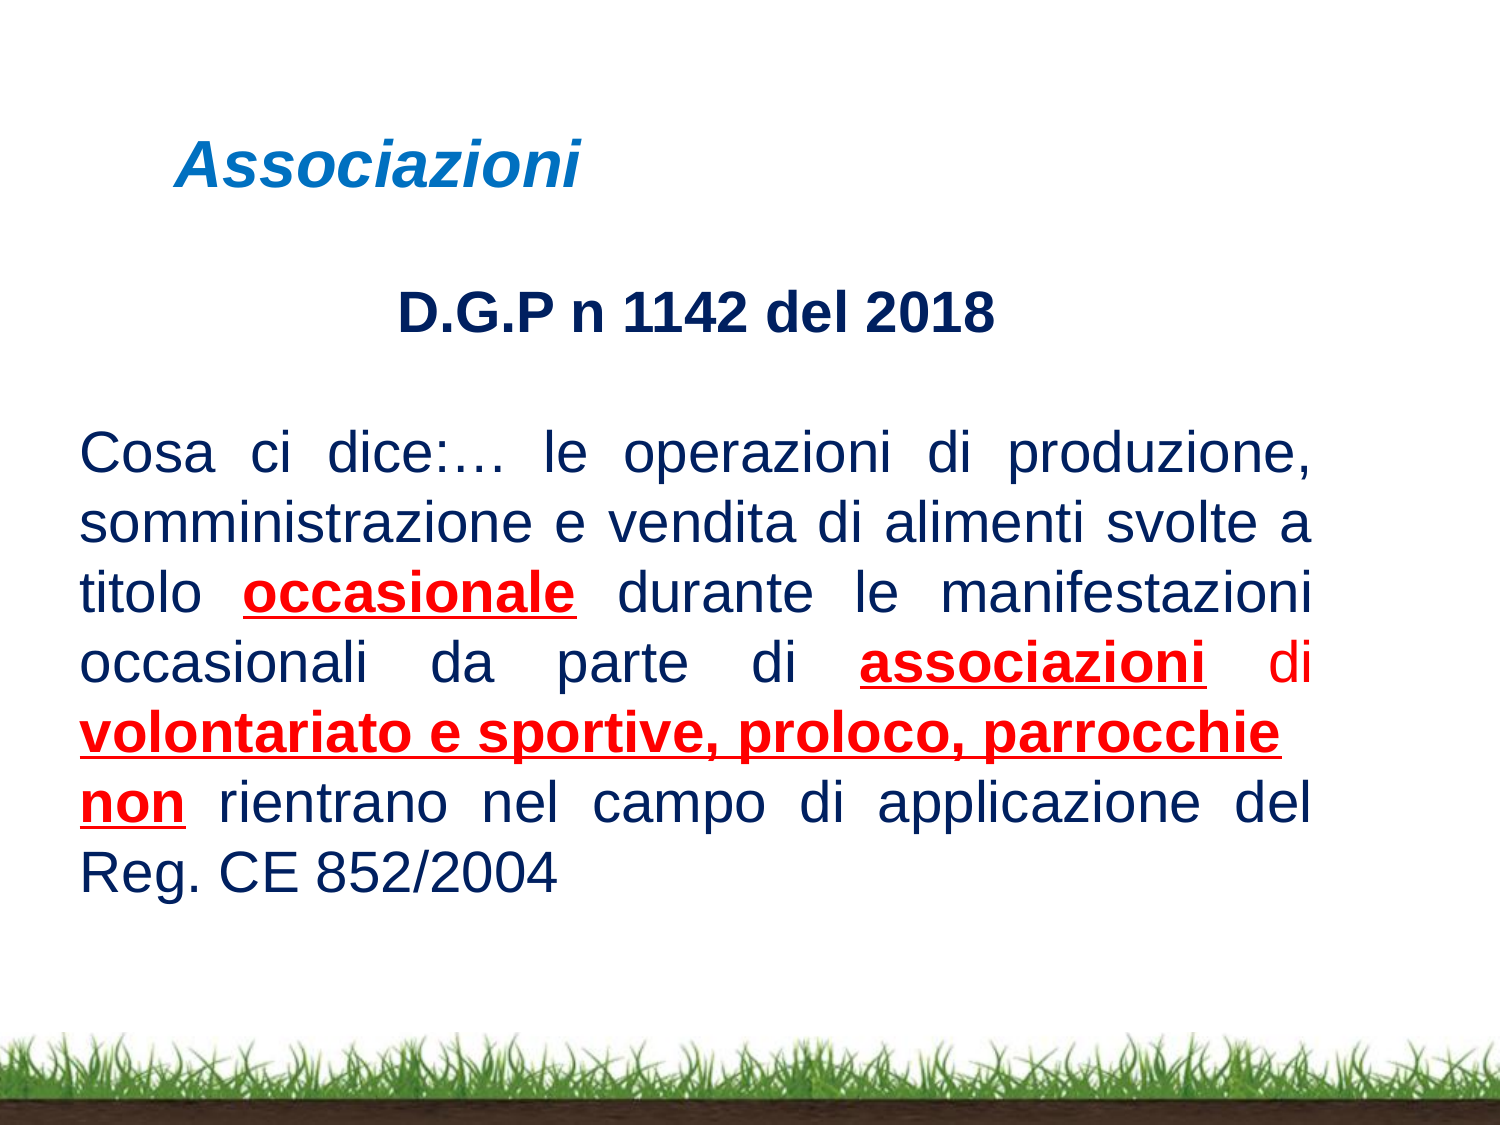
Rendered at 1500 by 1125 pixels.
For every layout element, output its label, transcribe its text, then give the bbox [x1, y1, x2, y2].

text_box D.G.P n 1142 del 2018 Cosa ci dice:… le operazioni di produzione, somministrazione e vendita di alimenti svolte a titolo occasionale durante le manifestazioni occasionali da parte di associazioni di volontariato e sportive, proloco, parrocchie non rientrano nel campo di applicazione del Reg. CE 852/2004 [64, 267, 1329, 1052]
text_box Associazioni [100, 113, 656, 209]
picture [0, 1032, 1500, 1125]
